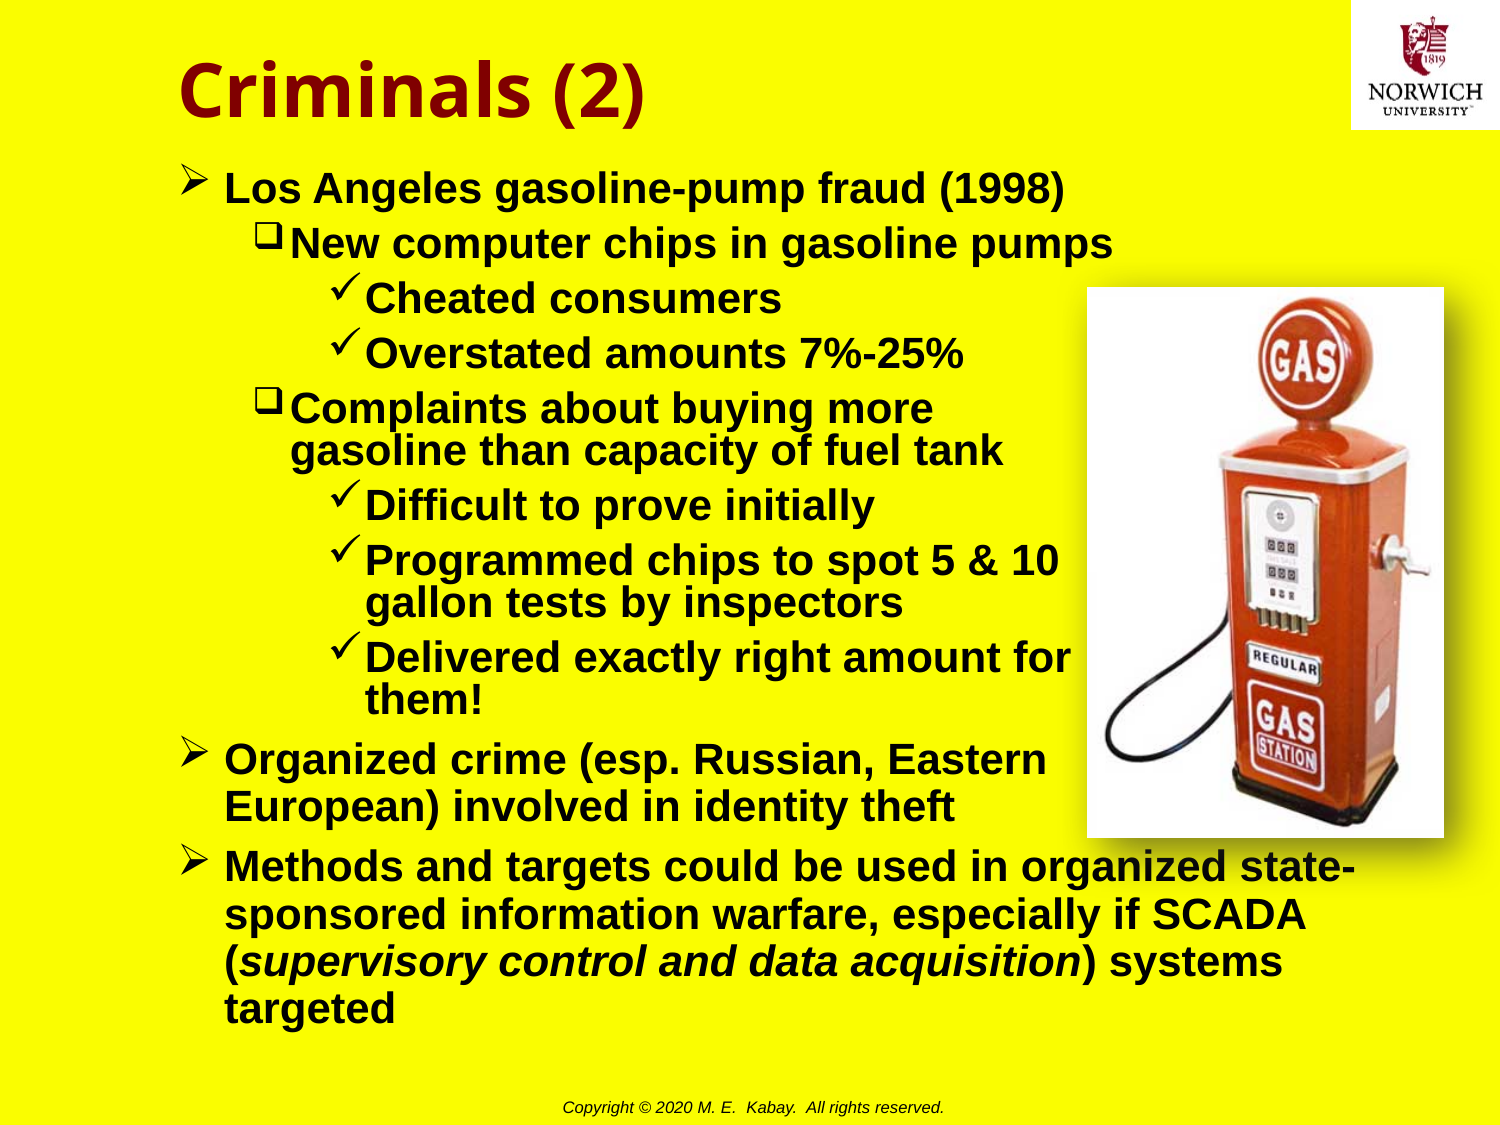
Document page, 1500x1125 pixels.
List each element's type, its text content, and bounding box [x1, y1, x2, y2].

picture [1087, 287, 1445, 838]
list Los Angeles gasoline-pump fraud (1998) New computer chips in gasoline pumps Cheated consumers Overstated amounts 7%-25% Complaints about buying more gasoline than capacity of fuel tank Difficult to prove initially Programmed chips to spot 5 & 10 gallon tests by inspectors Delivered exactly right amount for them! Organized crime (esp. Russian, Eastern European) involved in identity theft Methods and targets could be used in organized state-sponsored information warfare, especially if SCADA (supervisory control and data acquisition) systems targeted [161, 161, 1426, 1076]
picture [1351, 0, 1500, 130]
title Criminals (2) [161, 24, 1339, 161]
